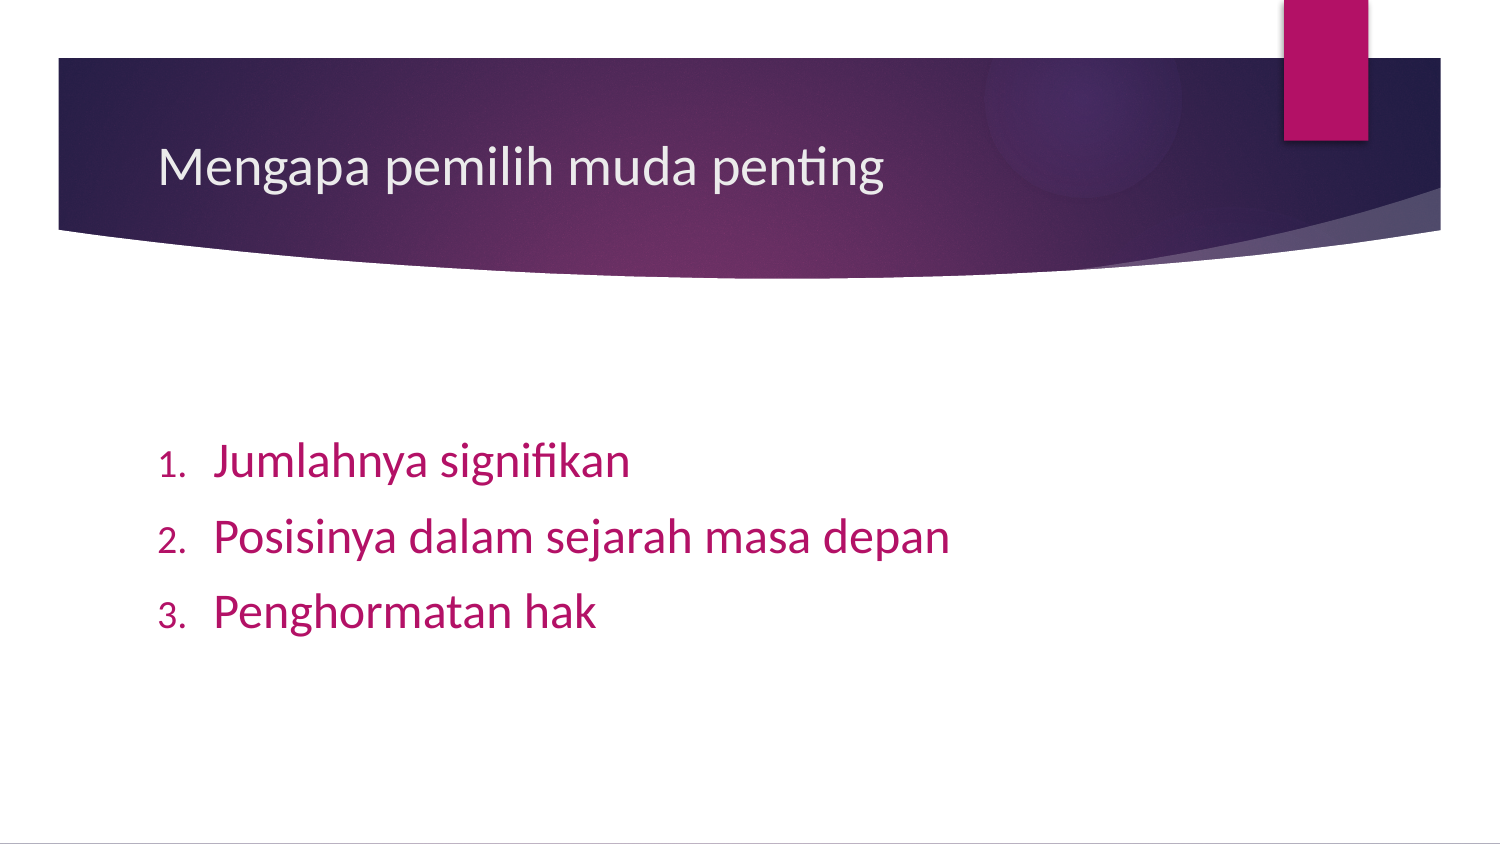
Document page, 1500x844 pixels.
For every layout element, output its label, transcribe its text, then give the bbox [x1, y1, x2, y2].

title Mengapa pemilih muda penting [142, 119, 1220, 207]
list Jumlahnya signifikan Posisinya dalam sejarah masa depan Penghormatan hak [142, 320, 1329, 647]
